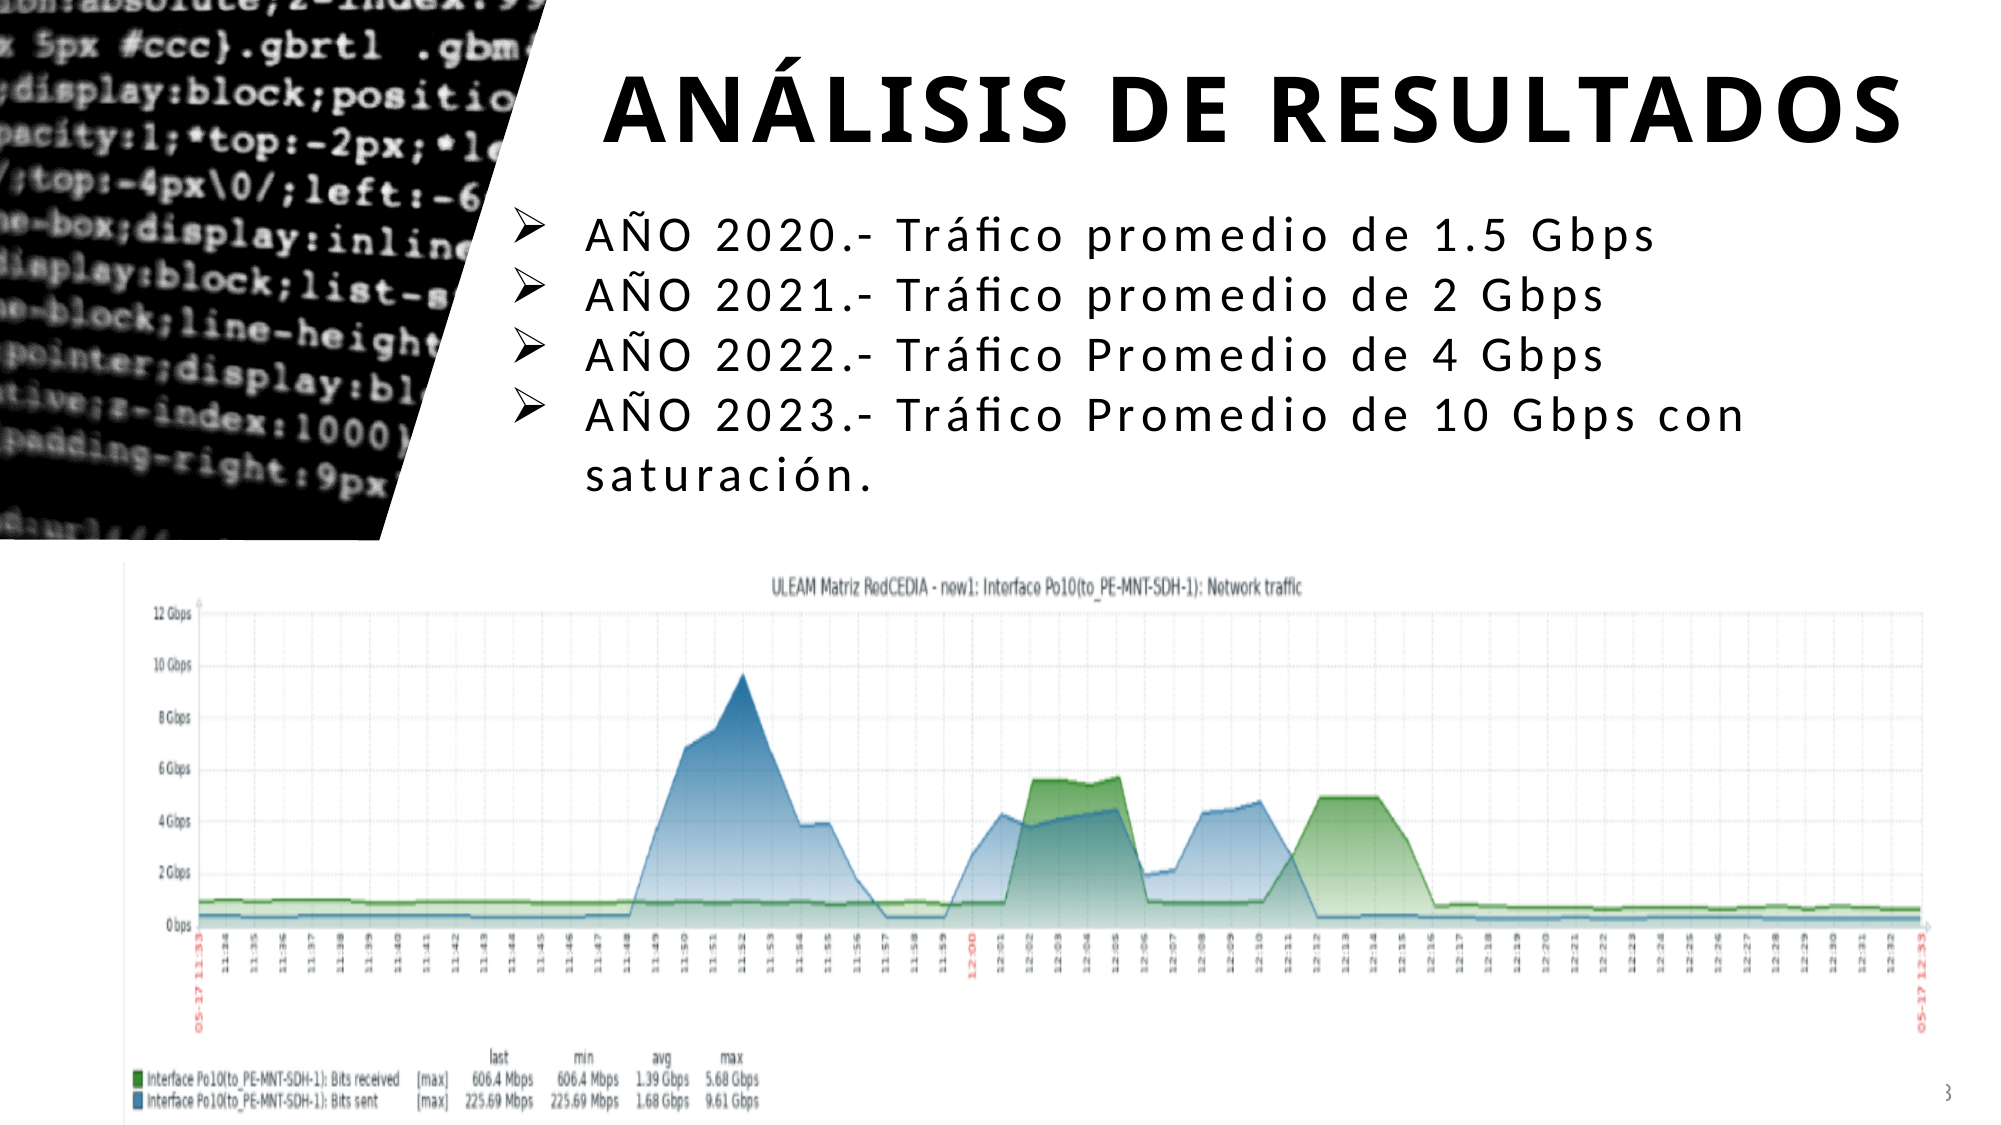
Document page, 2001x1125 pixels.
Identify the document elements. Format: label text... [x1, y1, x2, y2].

text_box AÑO 2020.- Tráfico promedio de 1.5 Gbps AÑO 2021.- Tráfico promedio de 2 Gbps AÑO 2022.- Tráfico Promedio de 4 Gbps AÑO 2023.- Tráfico Promedio de 10 Gbps con saturación. [547, 190, 1968, 509]
picture [0, 0, 547, 541]
title ANÁLISIS DE Resultados [571, 17, 1937, 169]
slide_number 8 [1946, 1061, 1968, 1121]
picture [123, 562, 1946, 1125]
